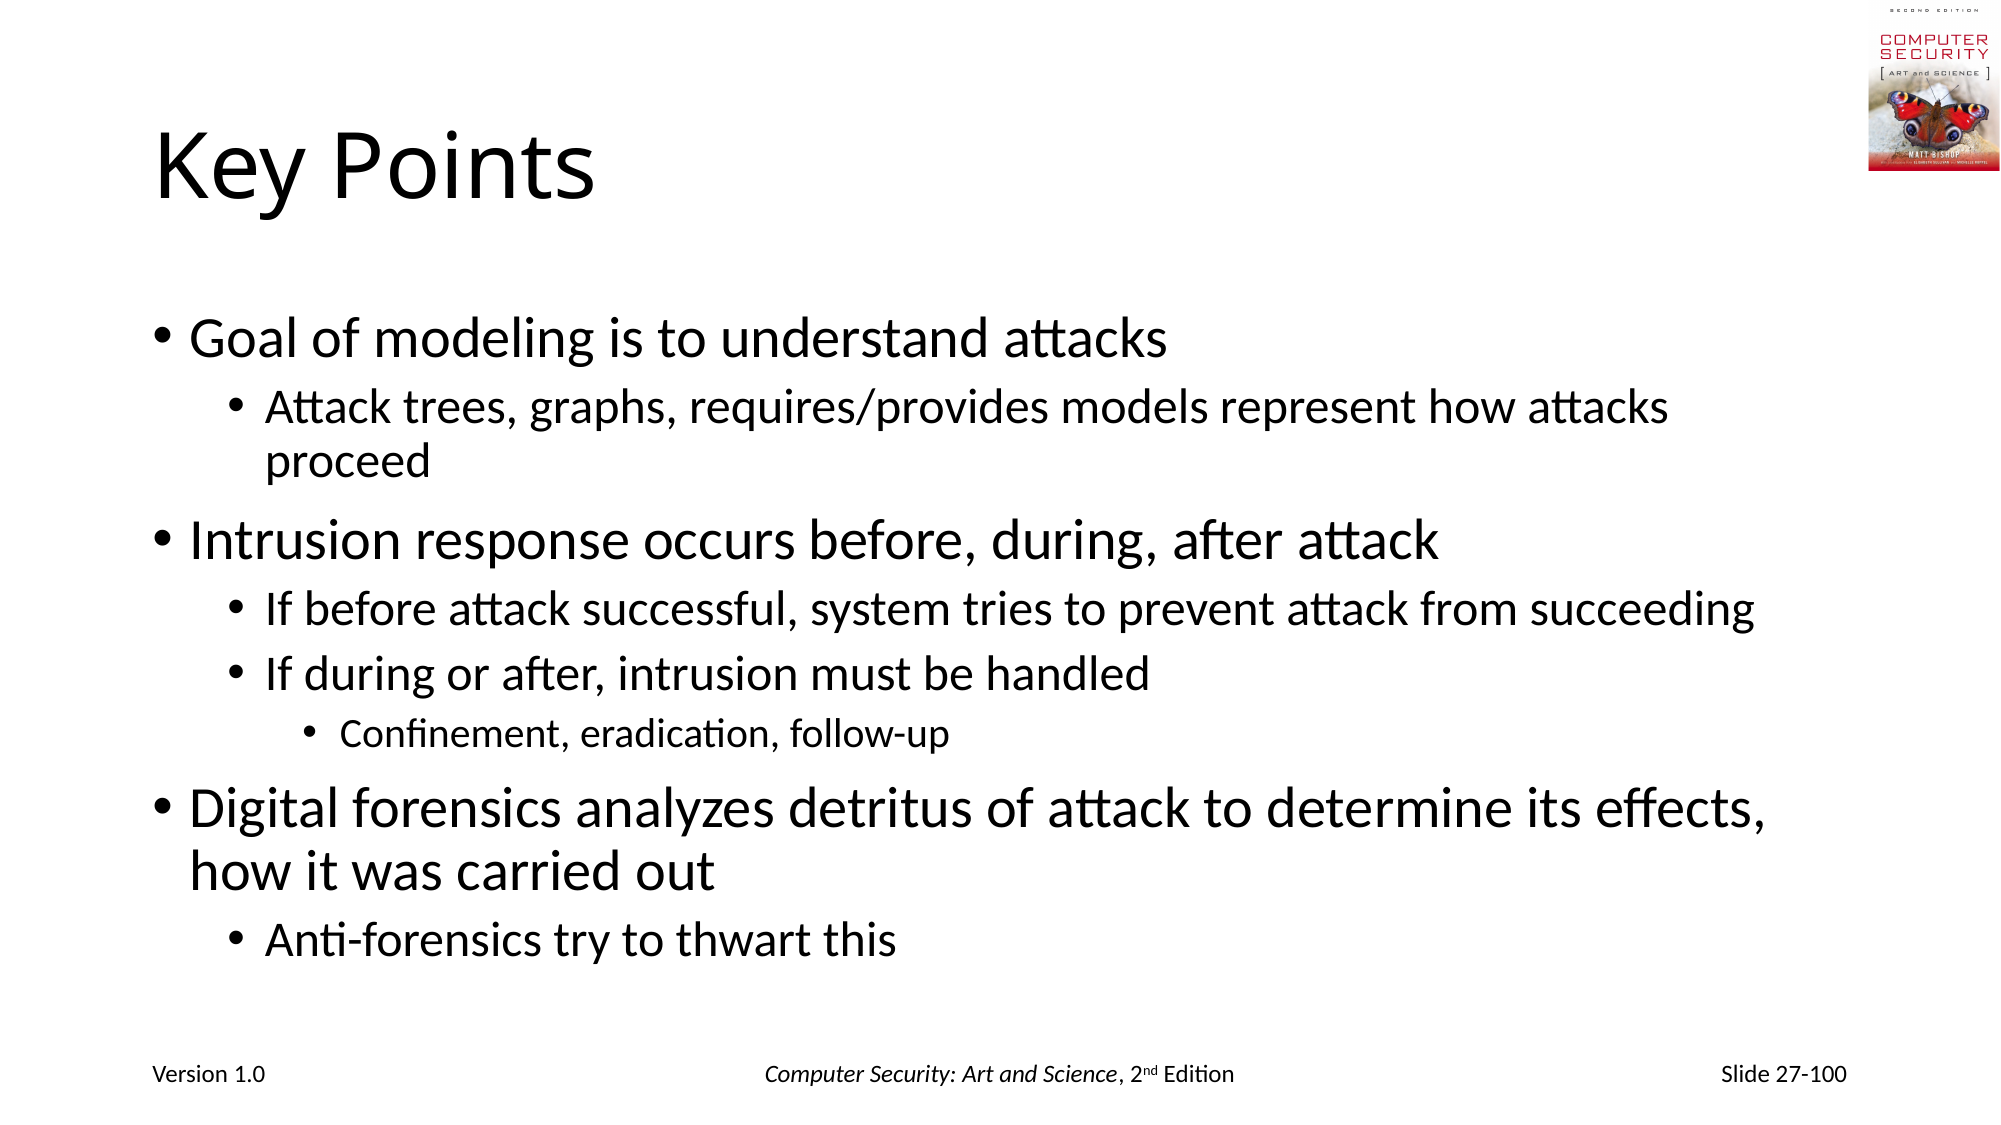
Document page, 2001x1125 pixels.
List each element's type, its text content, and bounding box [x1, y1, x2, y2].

slide_number Version 1.0 [137, 1042, 588, 1103]
footer Computer Security: Art and Science, 2nd Edition [662, 1042, 1338, 1103]
picture [1868, 0, 2000, 171]
list Goal of modeling is to understand attacks Attack trees, graphs, requires/provides models represent how attacks proceed Intrusion response occurs before, during, after attack If before attack successful, system tries to prevent attack from succeeding If during or after, intrusion must be handled Confinement, eradication, follow-up Digital forensics analyzes detritus of attack to determine its effects, how it was carried out Anti-forensics try to thwart this [137, 299, 1863, 1014]
slide_number Slide 27-100 [1412, 1042, 1863, 1103]
title Key Points [137, 59, 1863, 278]
